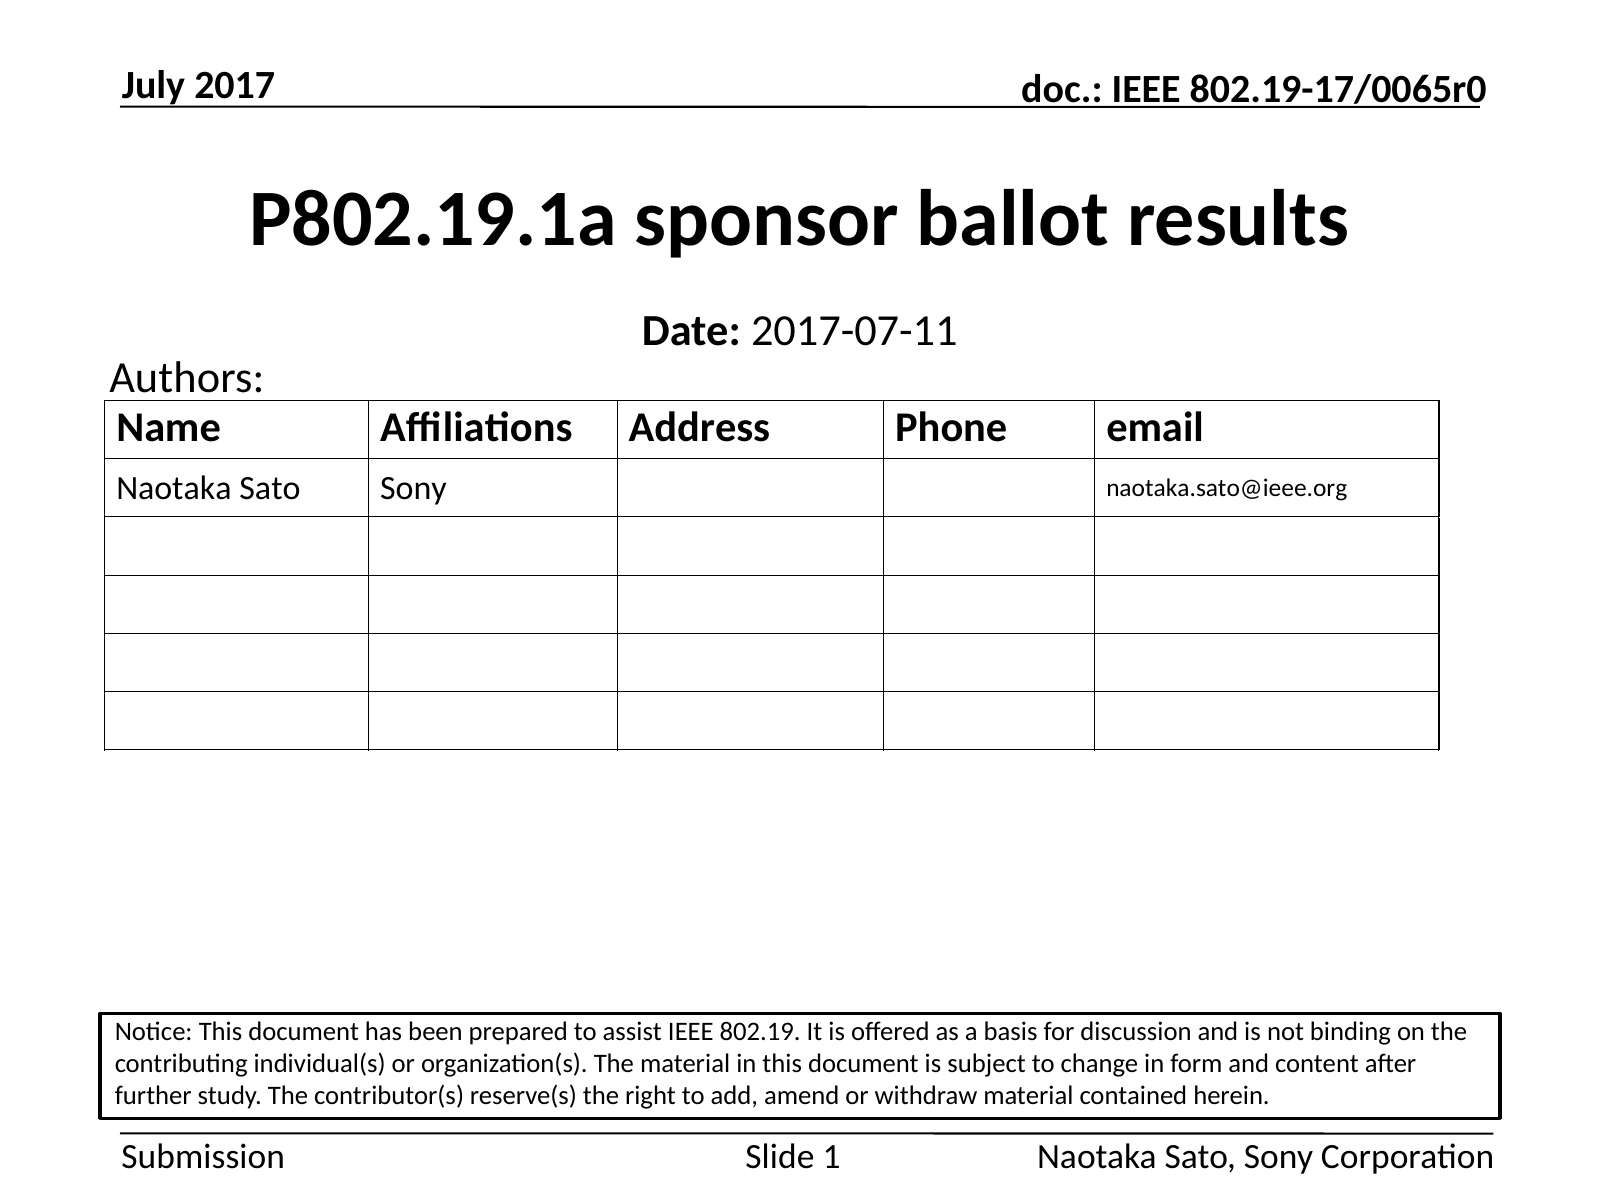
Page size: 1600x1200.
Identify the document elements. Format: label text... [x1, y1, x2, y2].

title P802.19.1a sponsor ballot results [119, 119, 1481, 292]
text_box Authors: [93, 339, 347, 398]
list Date: 2017-07-11 [119, 292, 1481, 363]
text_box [99, 1006, 1501, 1121]
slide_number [121, 58, 526, 107]
slide_number Slide 1 [733, 1132, 854, 1197]
footer Naotaka Sato, Sony Corporation [962, 1132, 1495, 1165]
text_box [88, 399, 1469, 824]
